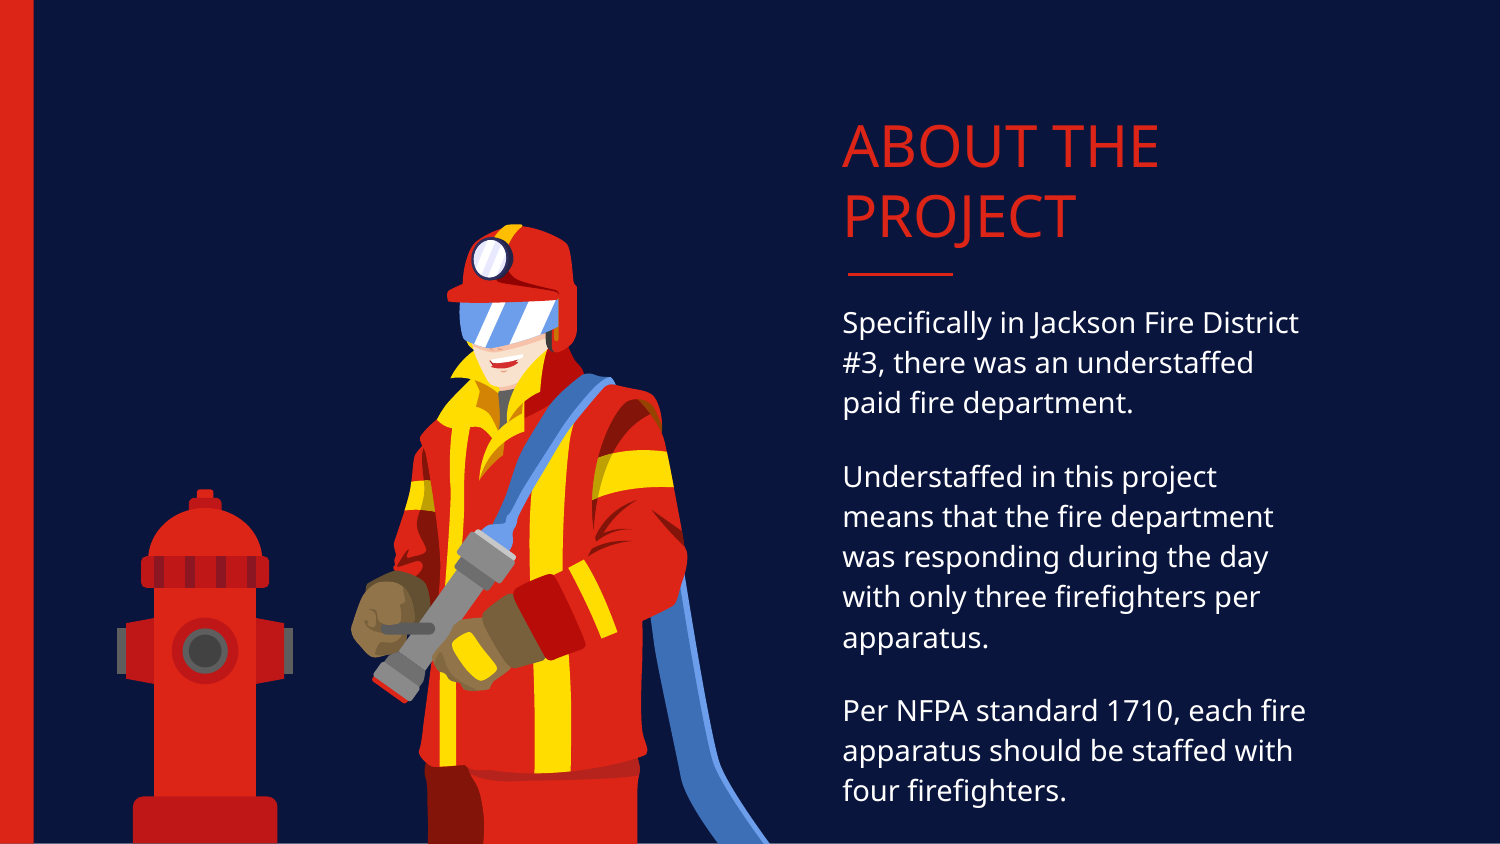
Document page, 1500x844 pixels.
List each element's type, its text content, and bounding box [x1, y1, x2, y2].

subtitle Specifically in Jackson Fire District #3, there was an understaffed paid fire department. Understaffed in this project means that the fire department was responding during the day with only three firefighters per apparatus. Per NFPA standard 1710, each fire apparatus should be staffed with four firefighters. [827, 284, 1331, 509]
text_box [116, 224, 772, 844]
title ABOUT THE PROJECT [827, 94, 1222, 245]
